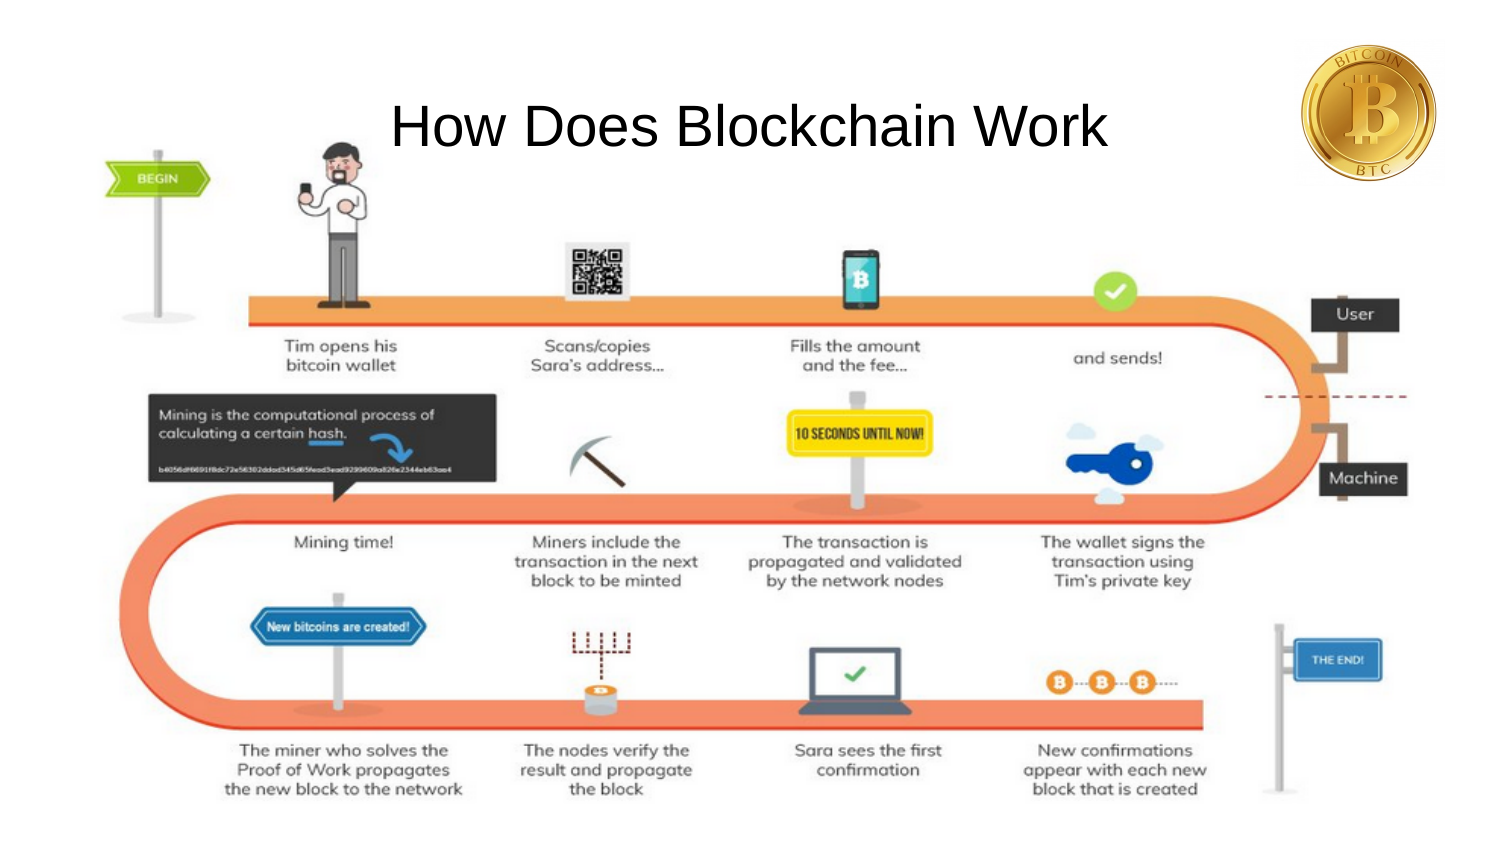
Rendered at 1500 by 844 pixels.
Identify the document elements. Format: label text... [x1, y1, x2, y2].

title How Does Blockchain Work [51, 72, 1288, 167]
picture [59, 39, 1445, 844]
